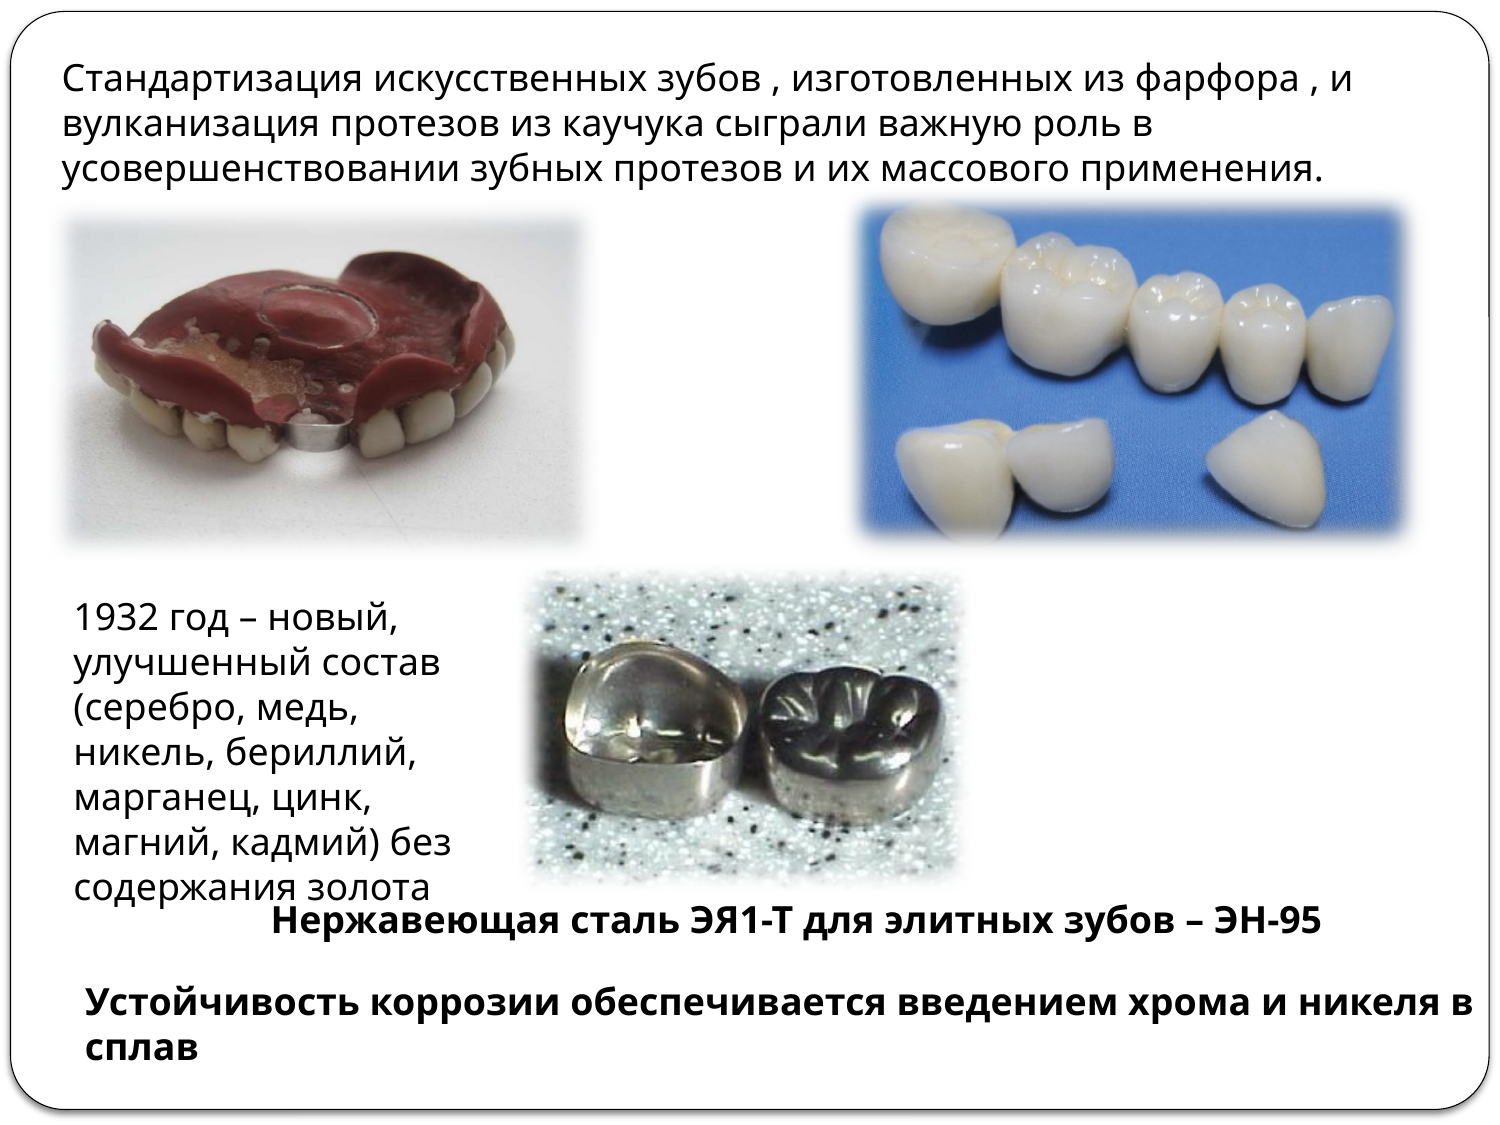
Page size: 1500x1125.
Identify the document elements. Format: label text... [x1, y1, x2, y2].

picture [46, 198, 973, 894]
text_box 1932 год – новый, улучшенный состав (серебро, медь, никель, бериллий, марганец, цинк, магний, кадмий) без содержания золота [58, 585, 516, 916]
text_box Стандартизация искусственных зубов , изготовленных из фарфора , и вулканизация протезов из каучука сыграли важную роль в усовершенствовании зубных протезов и их массового применения. [46, 46, 1465, 197]
text_box Нержавеющая сталь ЭЯ1-Т для элитных зубов – ЭН-95 [246, 888, 1383, 949]
text_box Устойчивость коррозии обеспечивается введением хрома и никеля в сплав [70, 970, 1500, 1076]
picture [843, 190, 1419, 551]
